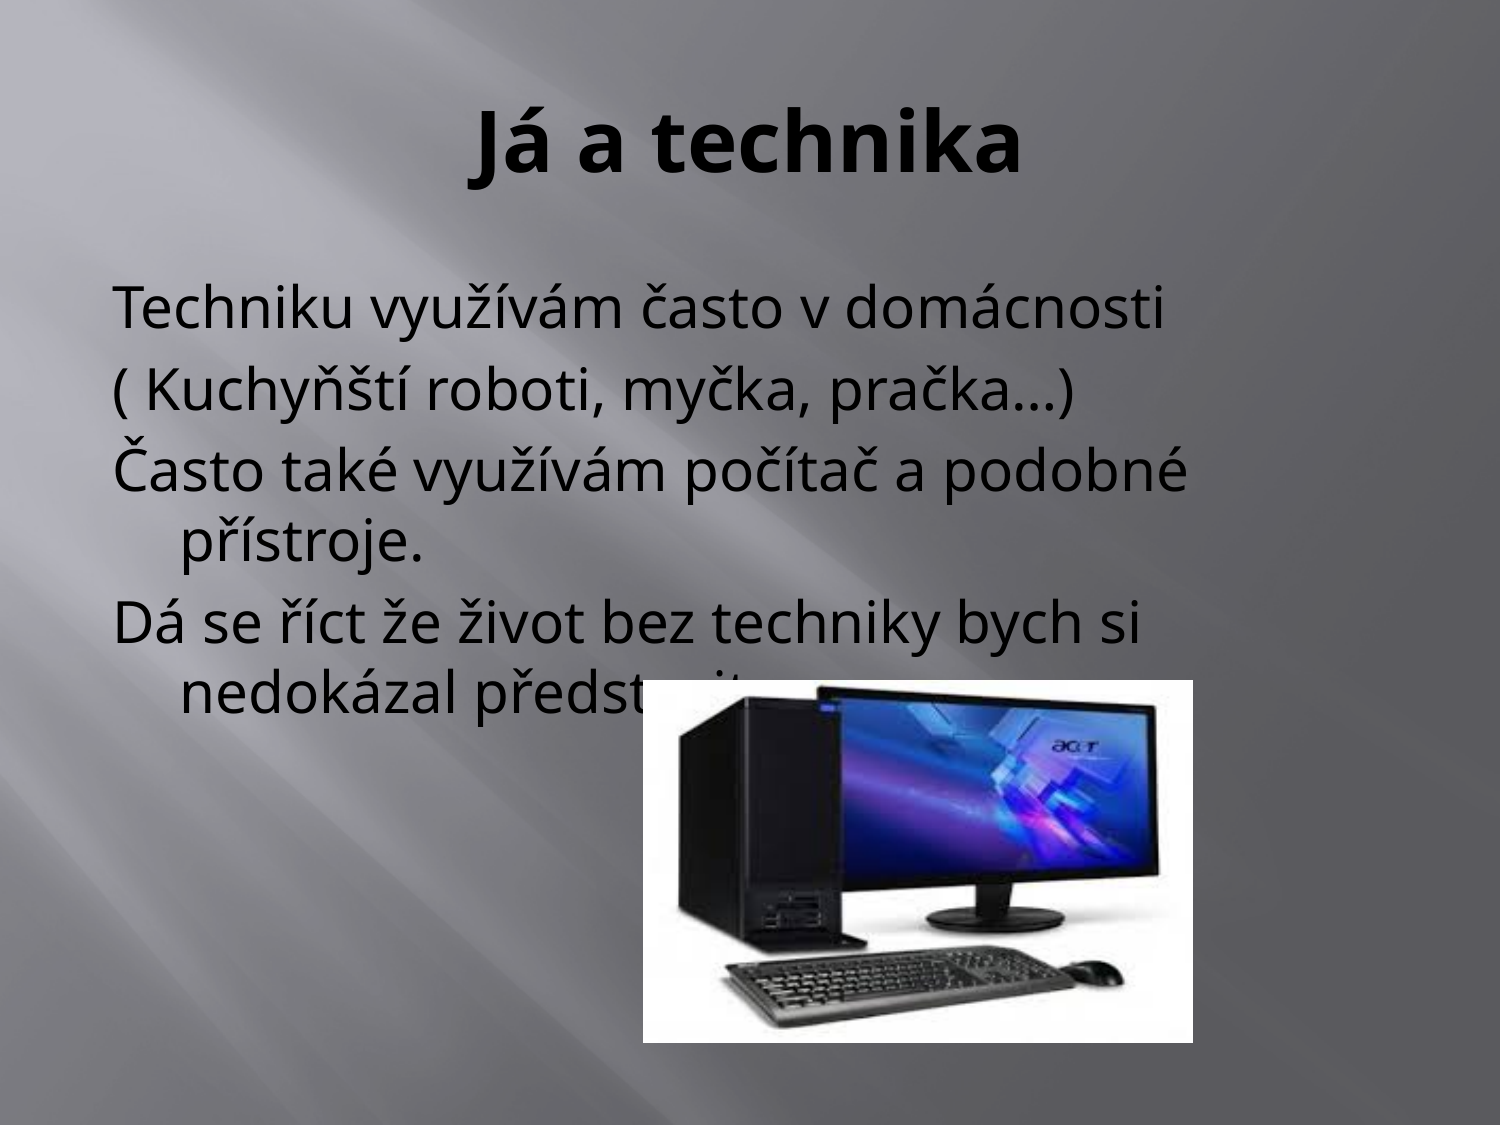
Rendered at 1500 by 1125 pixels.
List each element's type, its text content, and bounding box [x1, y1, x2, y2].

picture [643, 680, 1194, 1043]
list Techniku využívám často v domácnosti ( Kuchyňští roboti, myčka, pračka…) Často také využívám počítač a podobné přístroje. Dá se říct že život bez techniky bych si nedokázal představit. [75, 262, 1425, 1035]
title Já a technika [75, 45, 1425, 233]
